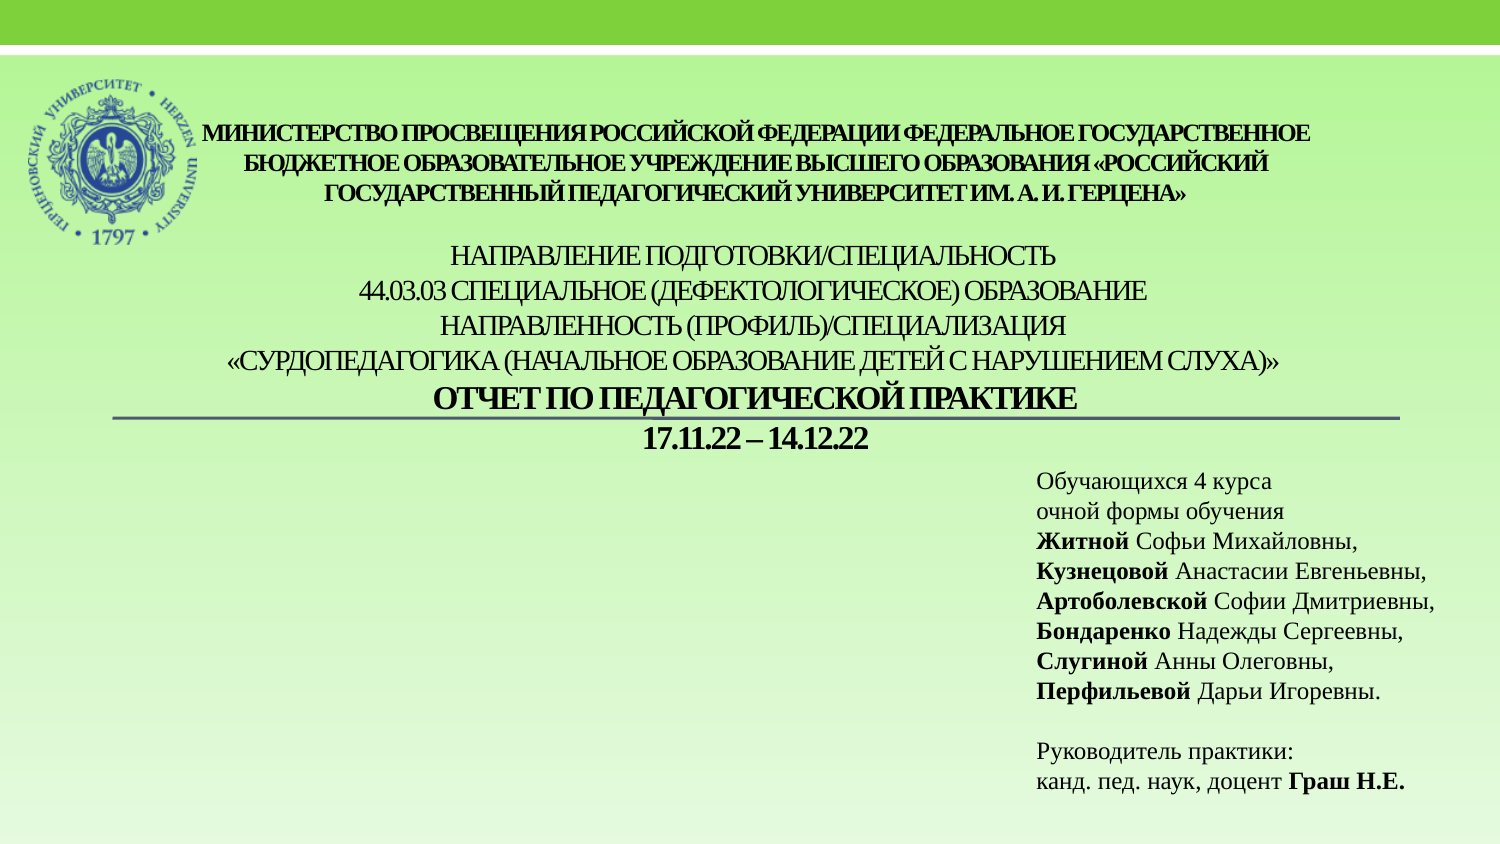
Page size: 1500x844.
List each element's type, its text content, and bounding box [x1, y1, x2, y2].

title МИНИСТЕРСТВО ПРОСВЕЩЕНИЯ РОССИЙСКОЙ ФЕДЕРАЦИИ ФЕДЕРАЛЬНОЕ ГОСУДАРСТВЕННОЕ БЮДЖЕТНОЕ ОБРАЗОВАТЕЛЬНОЕ УЧРЕЖДЕНИЕ ВЫСШЕГО ОБРАЗОВАНИЯ «РОССИЙСКИЙ ГОСУДАРСТВЕННЫЙ ПЕДАГОГИЧЕСКИЙ УНИВЕРСИТЕТ им. А. И. ГЕРЦЕНА» Направление подготовки/специальность 44.03.03 Специальное (дефектологическое) образование направленность (профиль)/специализация «Сурдопедагогика (Начальное образование детей с нарушением слуха)» Отчет по педагогической практике 17.11.22 – 14.12.22 [112, 185, 1400, 423]
text_box Обучающихся 4 курса очной формы обучения Житной Софьи Михайловны, Кузнецовой Анастасии Евгеньевны, Артоболевской Софии Дмитриевны, Бондаренко Надежды Сергеевны, Слугиной Анны Олеговны, Перфильевой Дарьи Игоревны. Руководитель практики: канд. пед. наук, доцент Граш Н.Е. [1021, 457, 1500, 802]
picture [27, 78, 197, 245]
